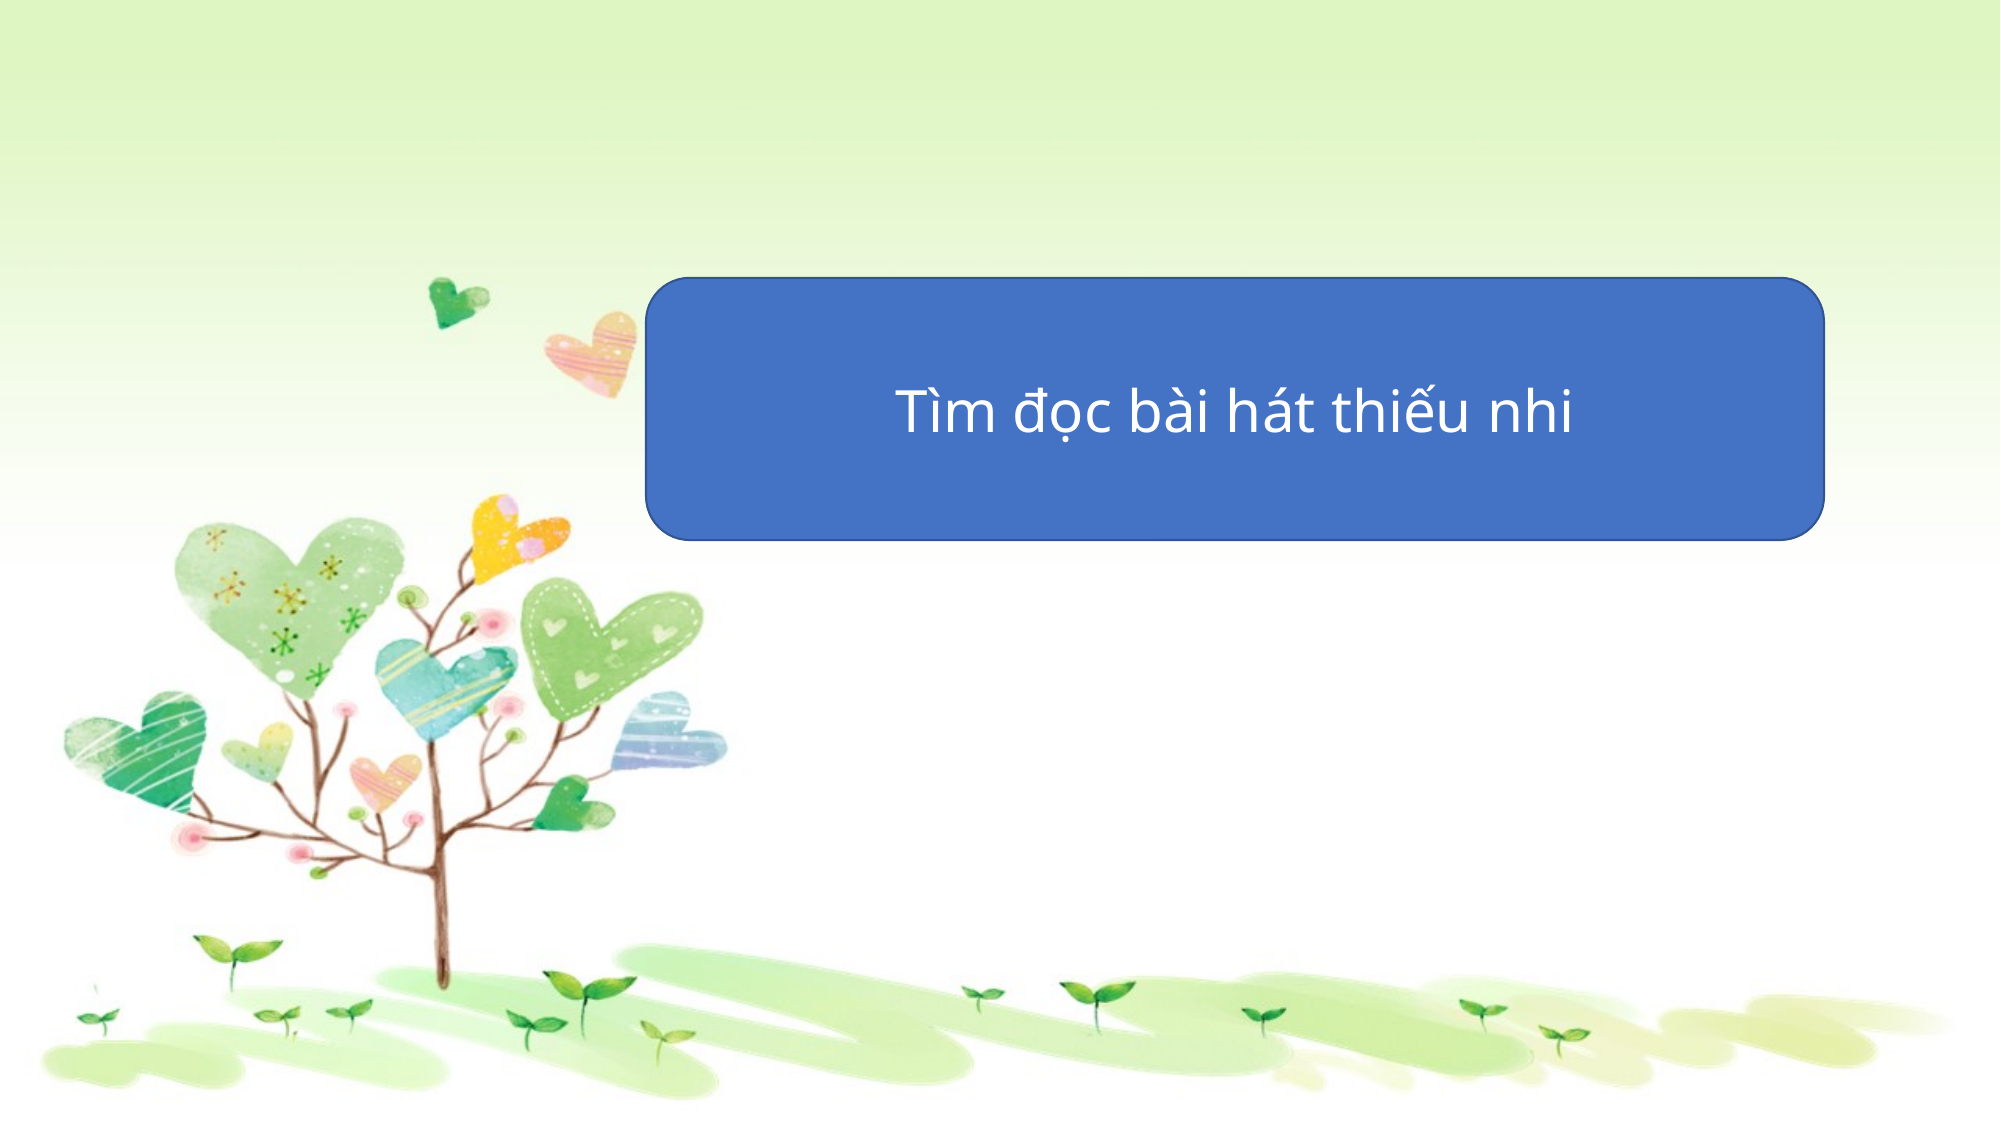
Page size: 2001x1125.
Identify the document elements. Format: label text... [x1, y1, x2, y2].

picture [0, 0, 2001, 1125]
text_box Tìm đọc bài hát thiếu nhi [644, 276, 1826, 542]
